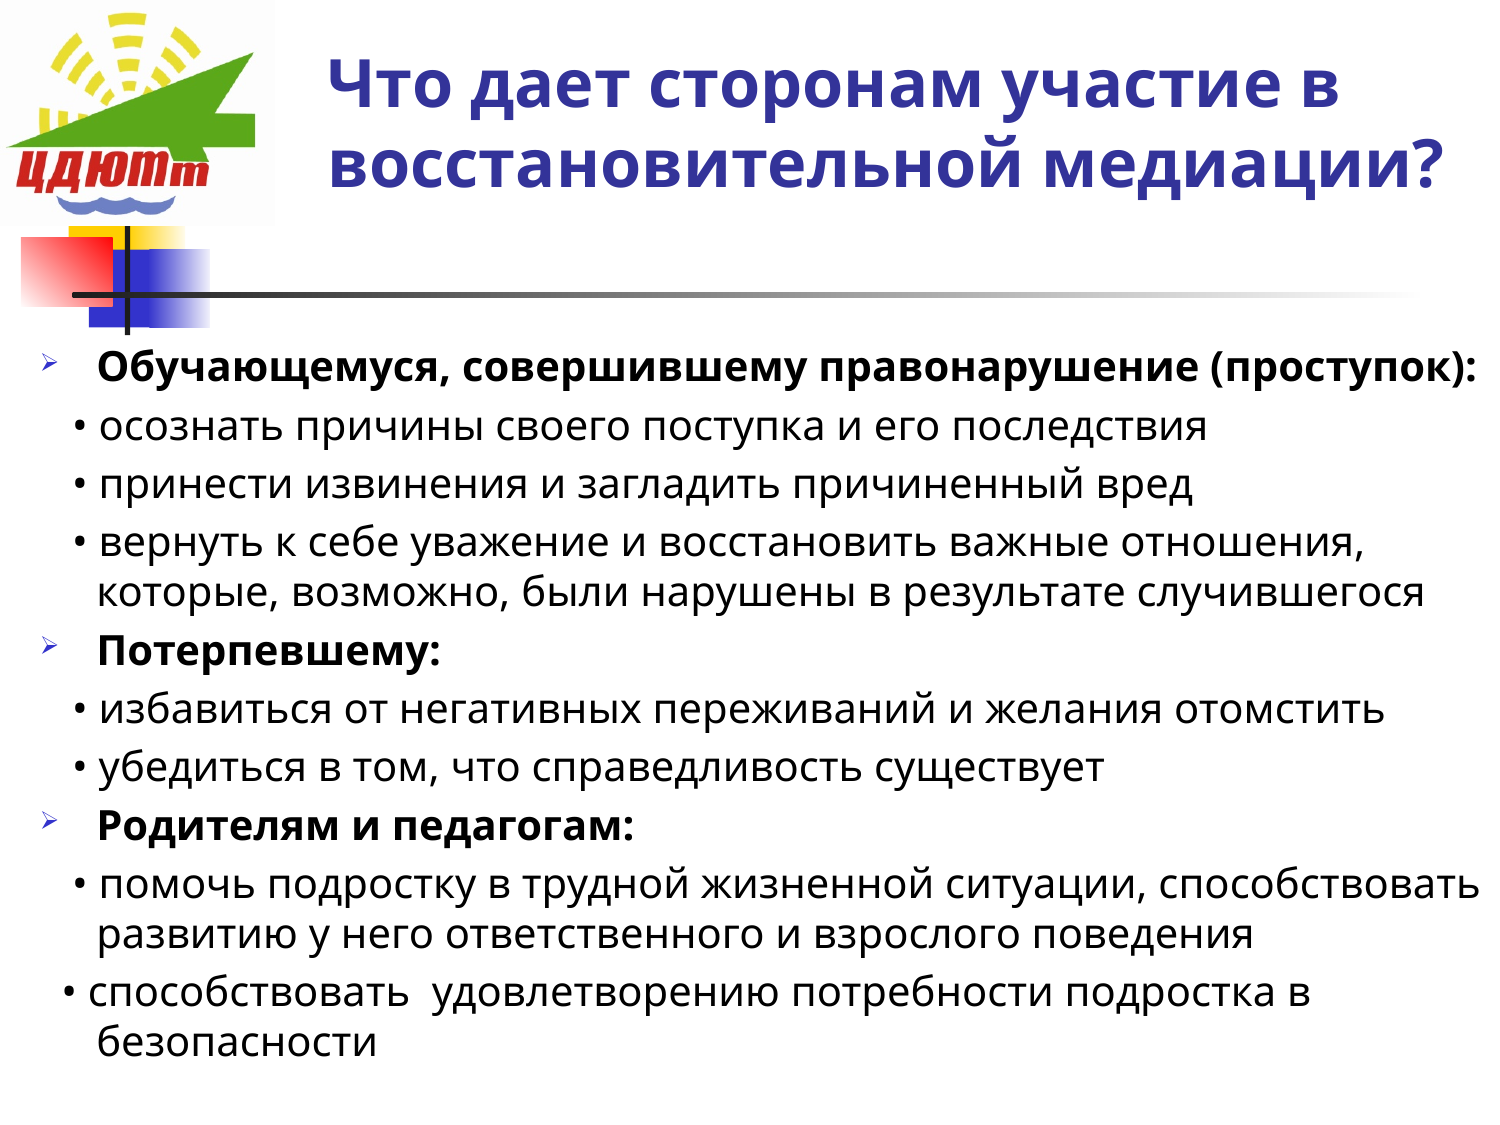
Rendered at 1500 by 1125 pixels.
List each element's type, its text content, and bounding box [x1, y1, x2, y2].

text_box Что дает сторонам участие в восстановительной медиации? [279, 33, 1500, 208]
picture [0, 0, 276, 227]
list Обучающемуся, совершившему правонарушение (проступок): • осознать причины своего поступка и его последствия • принести извинения и загладить причиненный вред • вернуть к себе уважение и восстановить важные отношения, которые, возможно, были нарушены в результате случившегося Потерпевшему: • избавиться от негативных переживаний и желания отомстить • убедиться в том, что справедливость существует Родителям и педагогам: • помочь подростку в трудной жизненной ситуации, способствовать развитию у него ответственного и взрослого поведения • способствовать удовлетворению потребности подростка в безопасности [24, 332, 1500, 1076]
